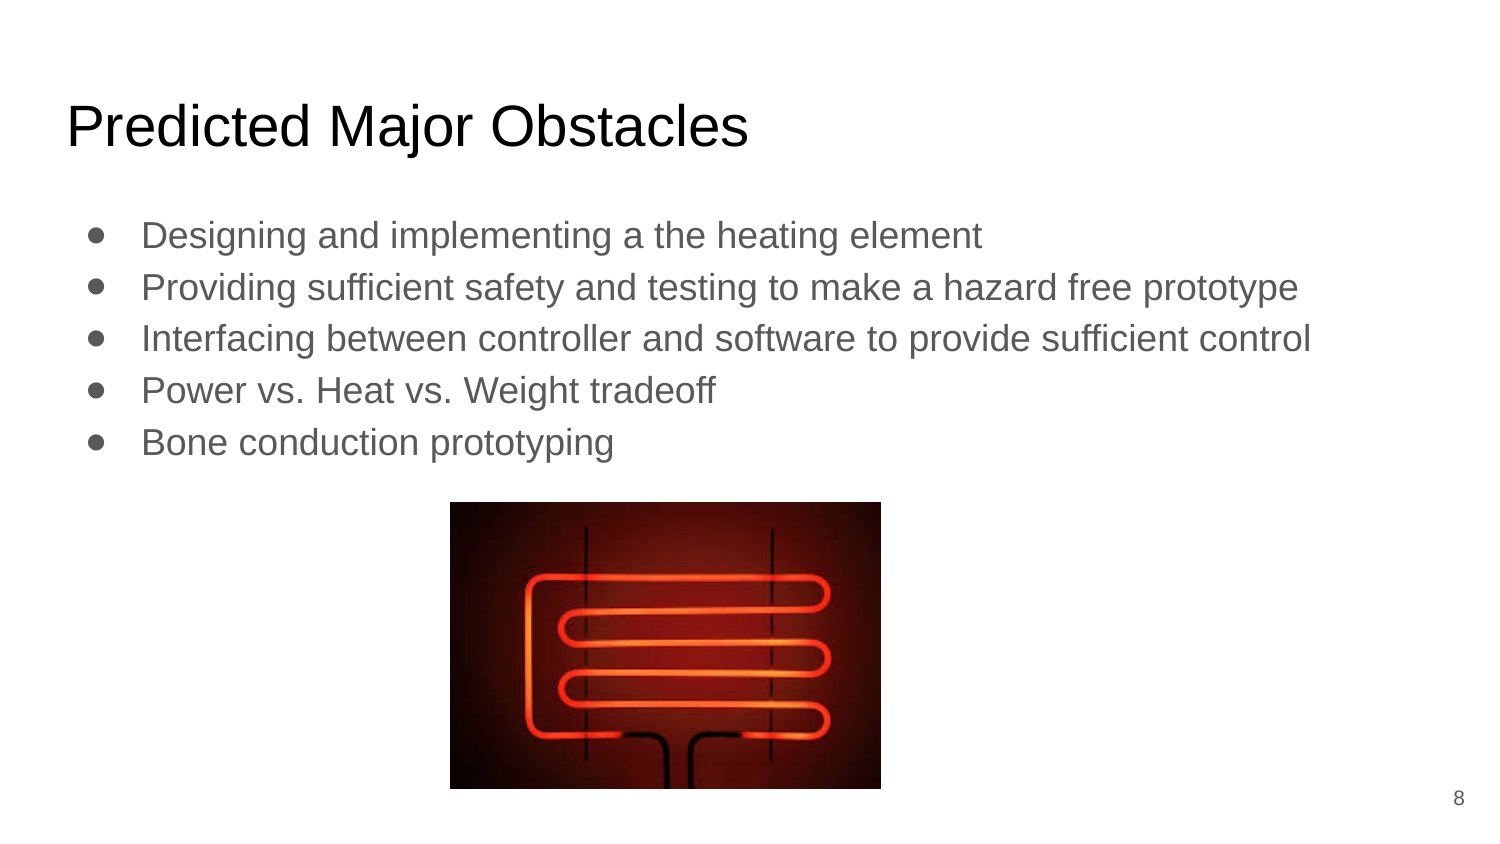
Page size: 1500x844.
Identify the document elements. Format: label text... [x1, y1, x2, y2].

picture [450, 501, 881, 789]
list Designing and implementing a the heating element Providing sufficient safety and testing to make a hazard free prototype Interfacing between controller and software to provide sufficient control Power vs. Heat vs. Weight tradeoff Bone conduction prototyping [51, 189, 1449, 750]
slide_number ‹#› [1389, 764, 1480, 830]
title Predicted Major Obstacles [51, 72, 1449, 167]
